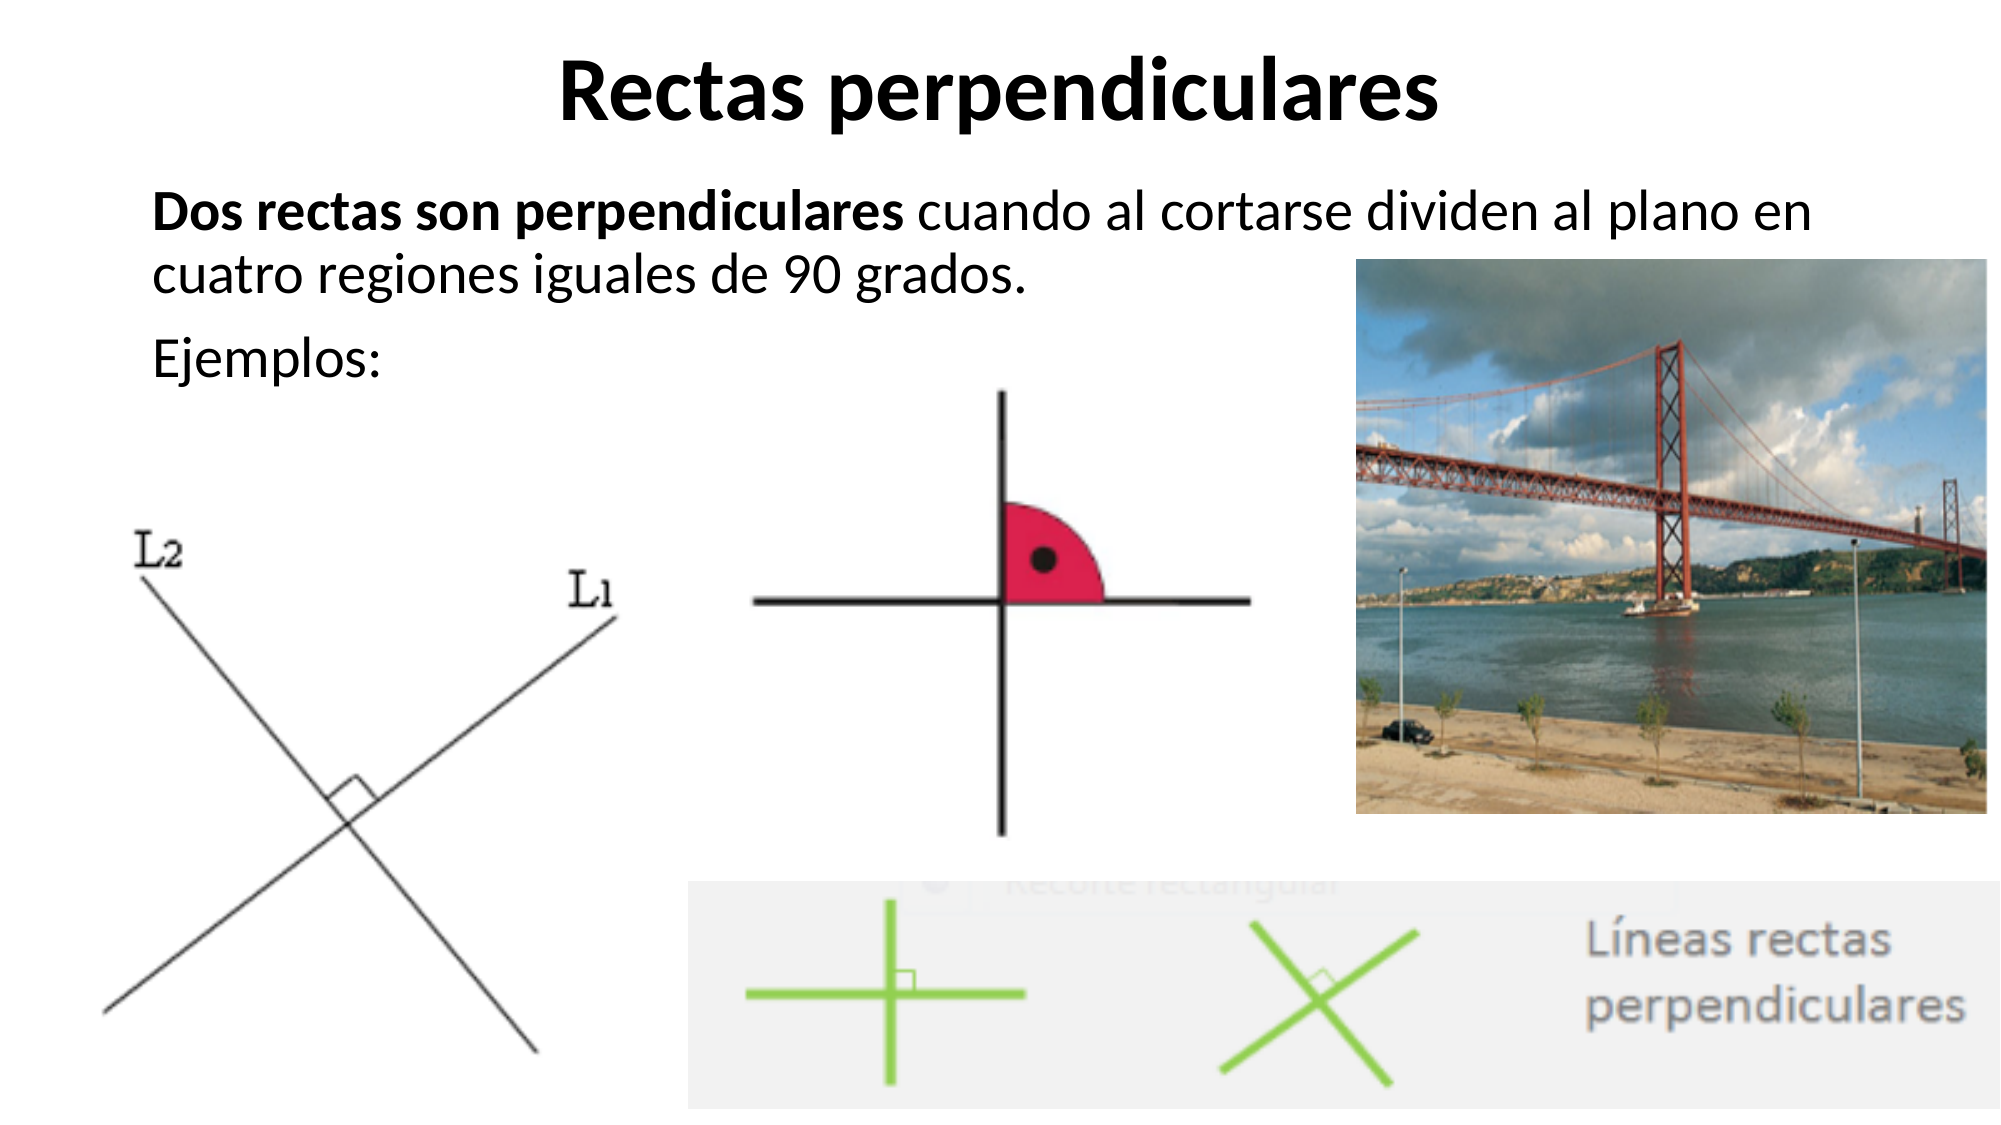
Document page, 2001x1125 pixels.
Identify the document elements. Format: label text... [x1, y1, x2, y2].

picture [735, 386, 1268, 842]
picture [68, 515, 648, 1082]
picture [1355, 259, 1989, 814]
title Rectas perpendiculares [137, 19, 1863, 161]
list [687, 881, 2000, 1109]
list Dos rectas son perpendiculares cuando al cortarse dividen al plano en cuatro regiones iguales de 90 grados. Ejemplos: [137, 172, 1863, 1014]
